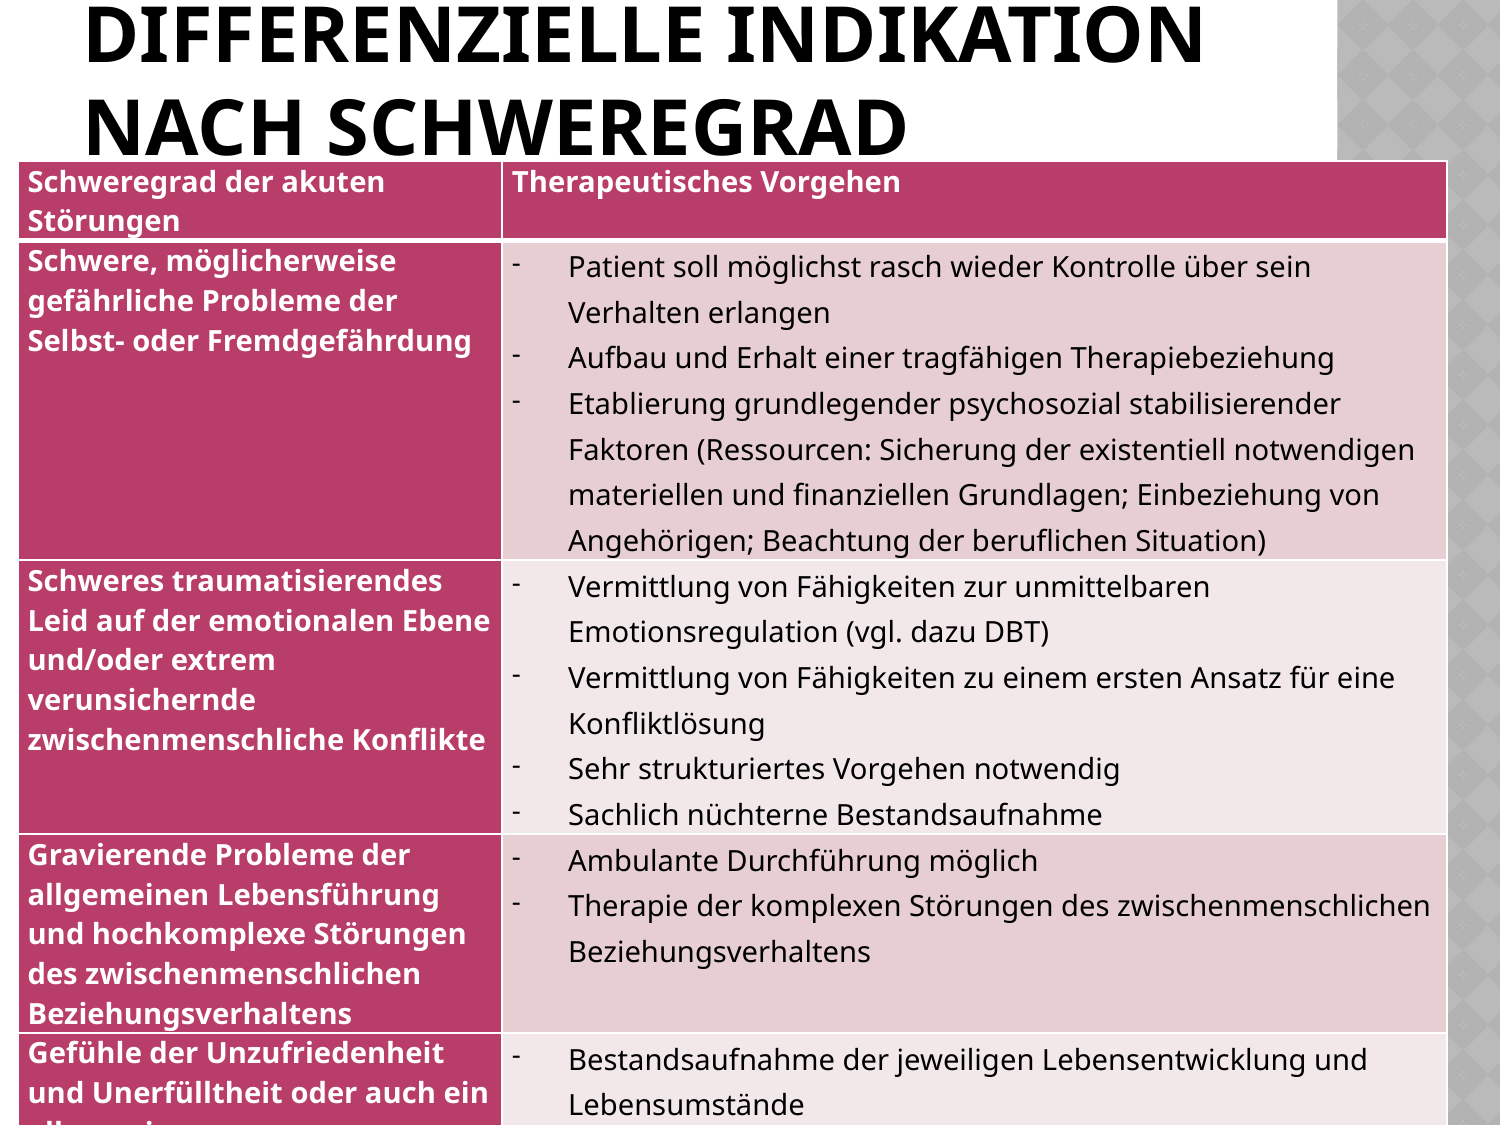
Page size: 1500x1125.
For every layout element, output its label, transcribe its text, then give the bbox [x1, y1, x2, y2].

table_cell Ambulante Durchführung möglich Therapie der komplexen Störungen des zwischenmenschlichen Beziehungsverhaltens [503, 835, 1446, 1032]
title Differenzielle Indikation nach Schweregrad [75, 0, 1263, 160]
table_header Therapeutisches Vorgehen [503, 162, 1446, 238]
table_cell Patient soll möglichst rasch wieder Kontrolle über sein Verhalten erlangen Aufbau und Erhalt einer tragfähigen Therapiebeziehung Etablierung grundlegender psychosozial stabilisierender Faktoren (Ressourcen: Sicherung der existentiell notwendigen materiellen und finanziellen Grundlagen; Einbeziehung von Angehörigen; Beachtung der beruflichen Situation) [503, 243, 1446, 559]
table_cell Gravierende Probleme der allgemeinen Lebensführung und hochkomplexe Störungen des zwischenmenschlichen Beziehungsverhaltens [19, 835, 501, 1032]
table_cell Schweres traumatisierendes Leid auf der emotionalen Ebene und/oder extrem verunsichernde zwischenmenschliche Konflikte [19, 561, 501, 833]
table_header Schweregrad der akuten Störungen [19, 162, 501, 238]
table_cell Schwere, möglicherweise gefährliche Probleme der Selbst- oder Fremdgefährdung [19, 243, 501, 559]
table_cell Vermittlung von Fähigkeiten zur unmittelbaren Emotionsregulation (vgl. dazu DBT) Vermittlung von Fähigkeiten zu einem ersten Ansatz für eine Konfliktlösung Sehr strukturiertes Vorgehen notwendig Sachlich nüchterne Bestandsaufnahme [503, 561, 1446, 833]
table_cell Gefühle der Unzufriedenheit und Unerfülltheit oder auch ein allgemeines Insuffizienzerleben [19, 1034, 501, 1125]
table_cell Bestandsaufnahme der jeweiligen Lebensentwicklung und Lebensumstände Besonders gut geeignetes Setting: Gruppentherapie mit Patienten mit ähnlichen Probleme oder Situationen [503, 1034, 1446, 1125]
